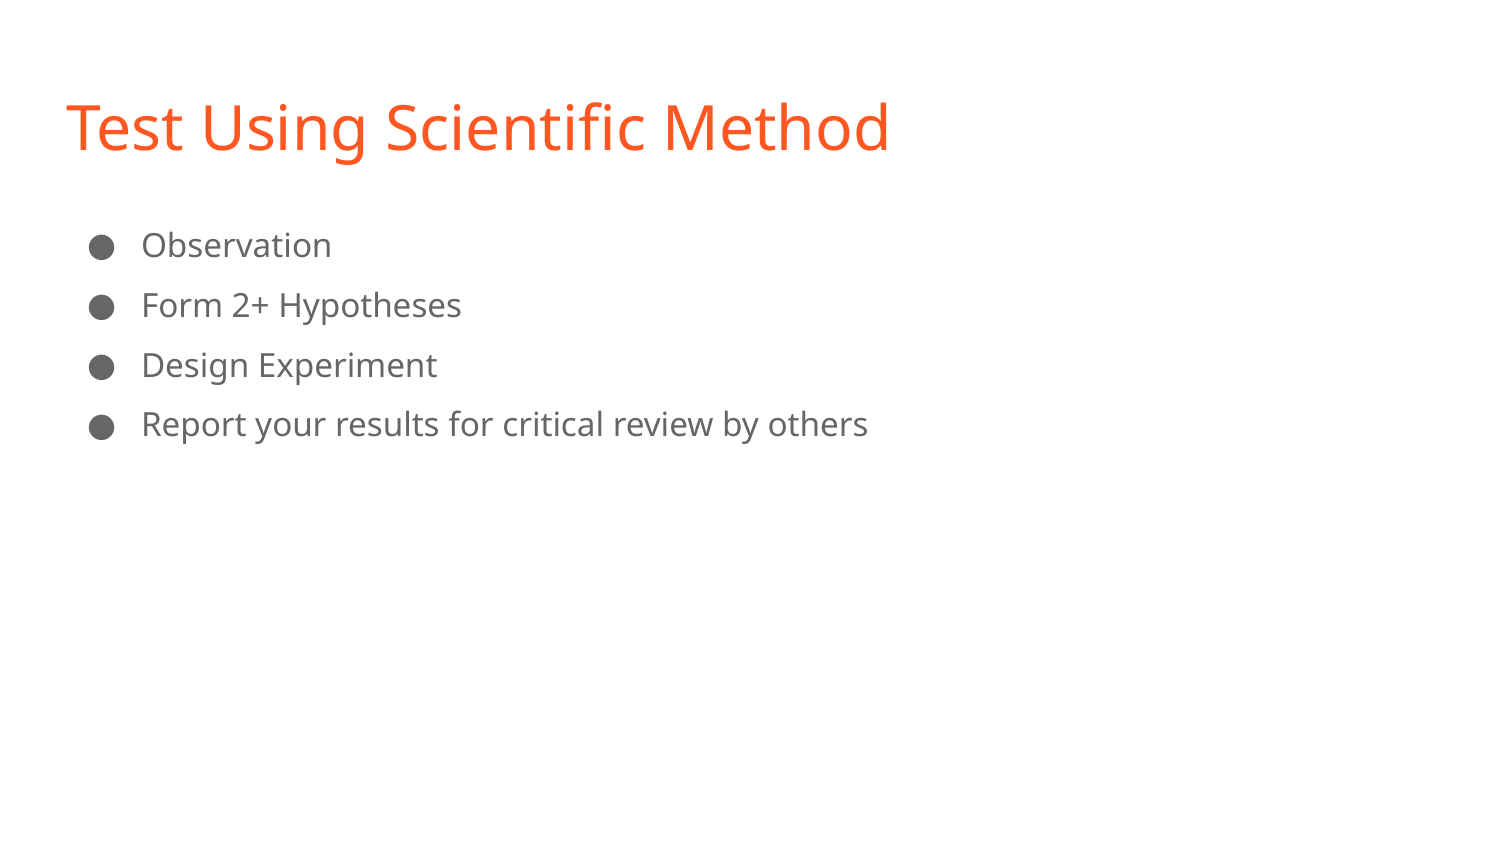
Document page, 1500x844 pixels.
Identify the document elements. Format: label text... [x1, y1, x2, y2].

title Test Using Scientific Method [51, 72, 1449, 167]
list Observation Form 2+ Hypotheses Design Experiment Report your results for critical review by others [51, 189, 1449, 750]
